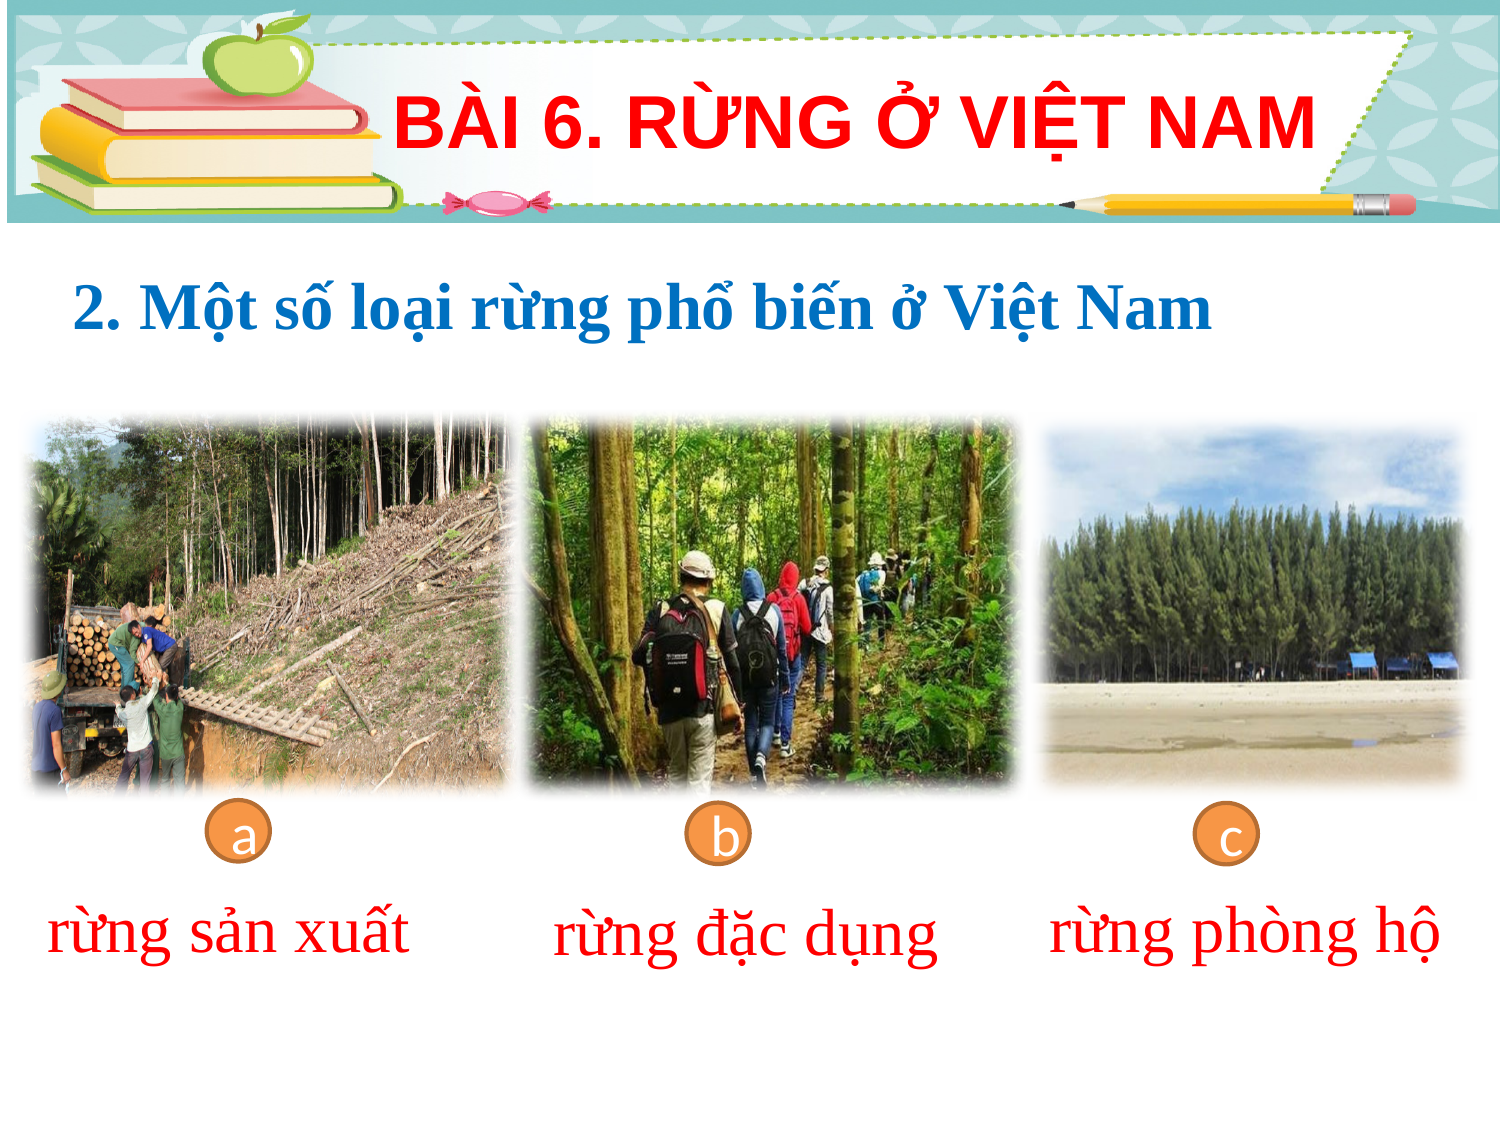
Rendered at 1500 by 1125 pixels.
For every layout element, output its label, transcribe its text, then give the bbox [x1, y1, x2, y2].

text_box a [204, 810, 272, 864]
picture [17, 408, 1477, 803]
text_box rừng đặc dụng [538, 881, 955, 977]
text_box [6, 0, 1500, 224]
text_box b [684, 810, 752, 867]
text_box rừng phòng hộ [1034, 878, 1458, 973]
text_box rừng sản xuất [32, 878, 426, 974]
text_box 2. Một số loại rừng phổ biến ở Việt Nam [57, 255, 1230, 350]
text_box c [1192, 809, 1261, 867]
